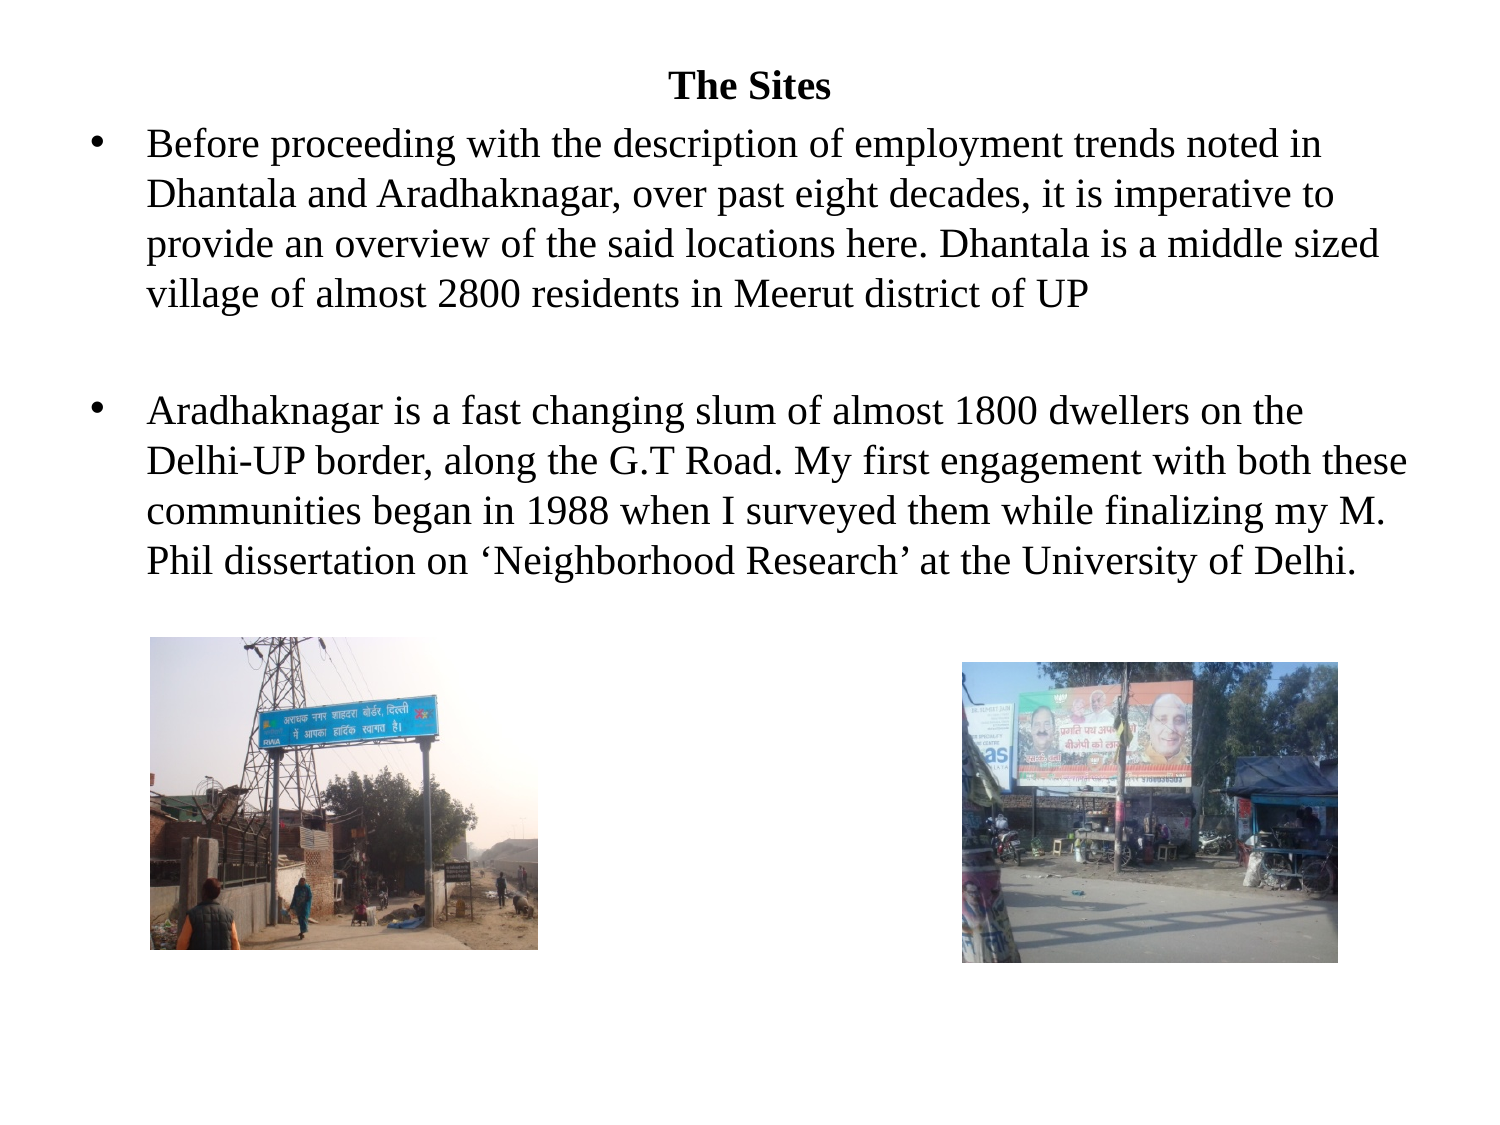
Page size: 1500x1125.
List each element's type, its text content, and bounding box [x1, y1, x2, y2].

picture [962, 662, 1338, 963]
list The Sites Before proceeding with the description of employment trends noted in Dhantala and Aradhaknagar, over past eight decades, it is imperative to provide an overview of the said locations here. Dhantala is a middle sized village of almost 2800 residents in Meerut district of UP Aradhaknagar is a fast changing slum of almost 1800 dwellers on the Delhi-UP border, along the G.T Road. My first engagement with both these communities began in 1988 when I surveyed them while finalizing my M. Phil dissertation on ‘Neighborhood Research’ at the University of Delhi. [75, 50, 1425, 625]
picture [149, 637, 538, 951]
